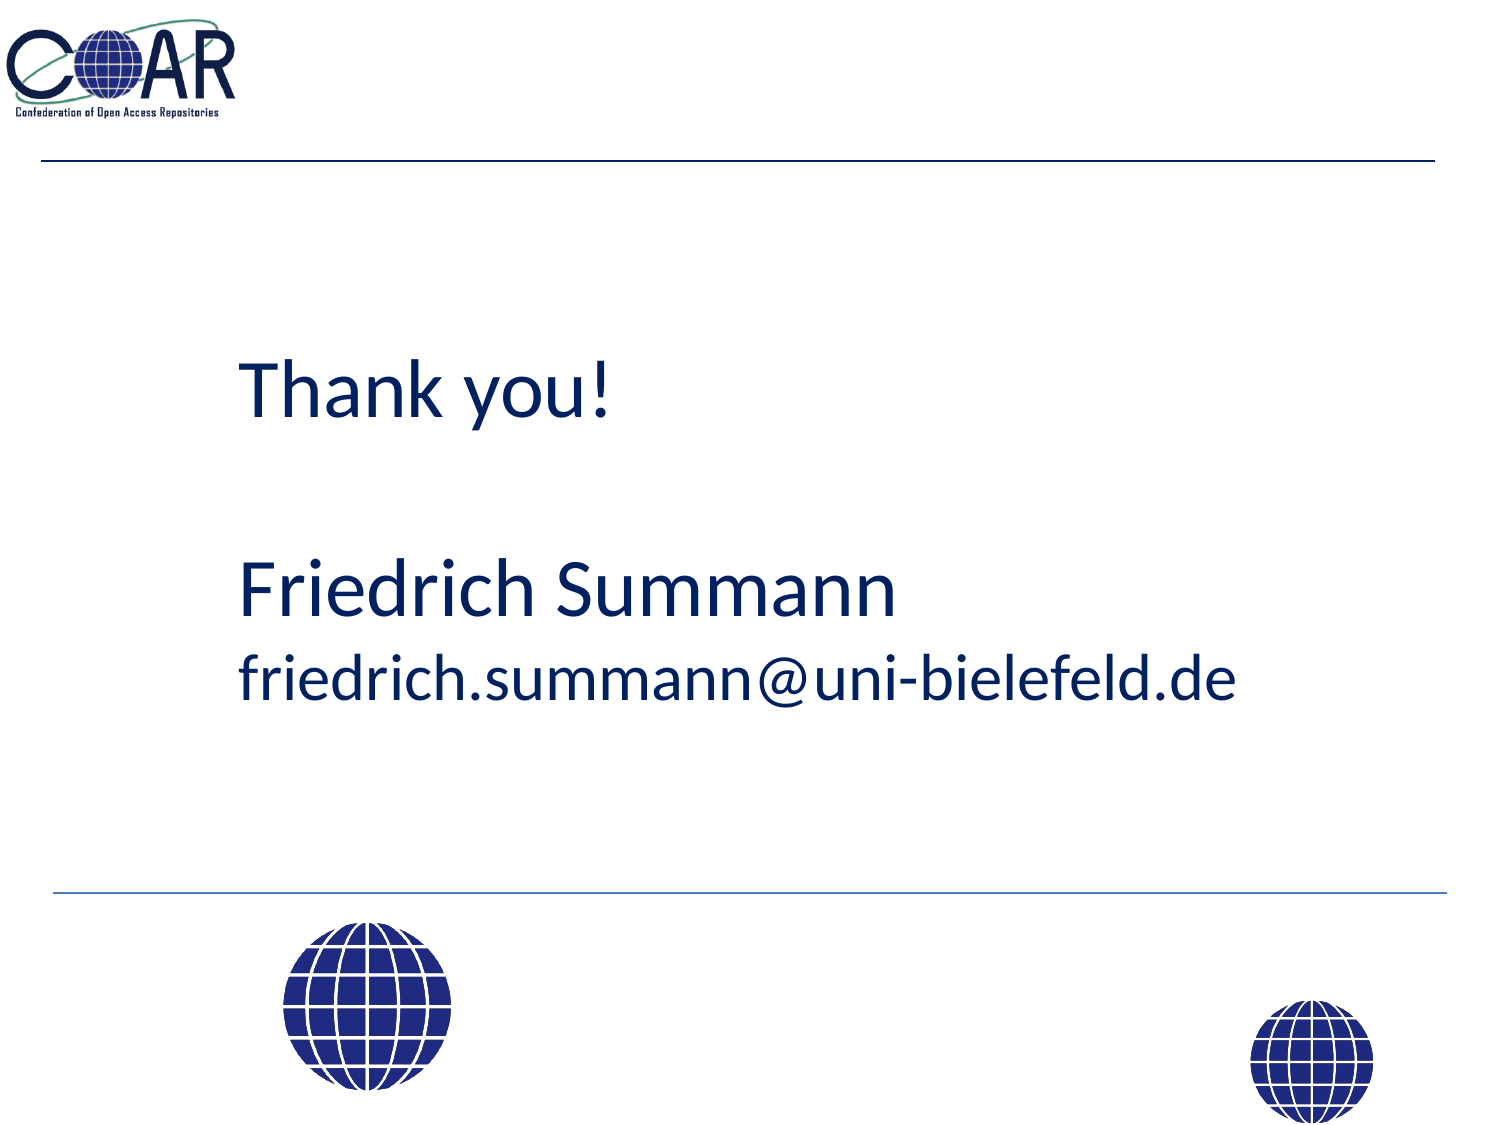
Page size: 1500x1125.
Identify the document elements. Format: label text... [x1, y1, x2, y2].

picture [1246, 998, 1376, 1125]
picture [5, 18, 236, 119]
text_box Thank you! Friedrich Summann friedrich.summann@uni-bielefeld.de [224, 326, 1254, 721]
picture [277, 919, 455, 1093]
